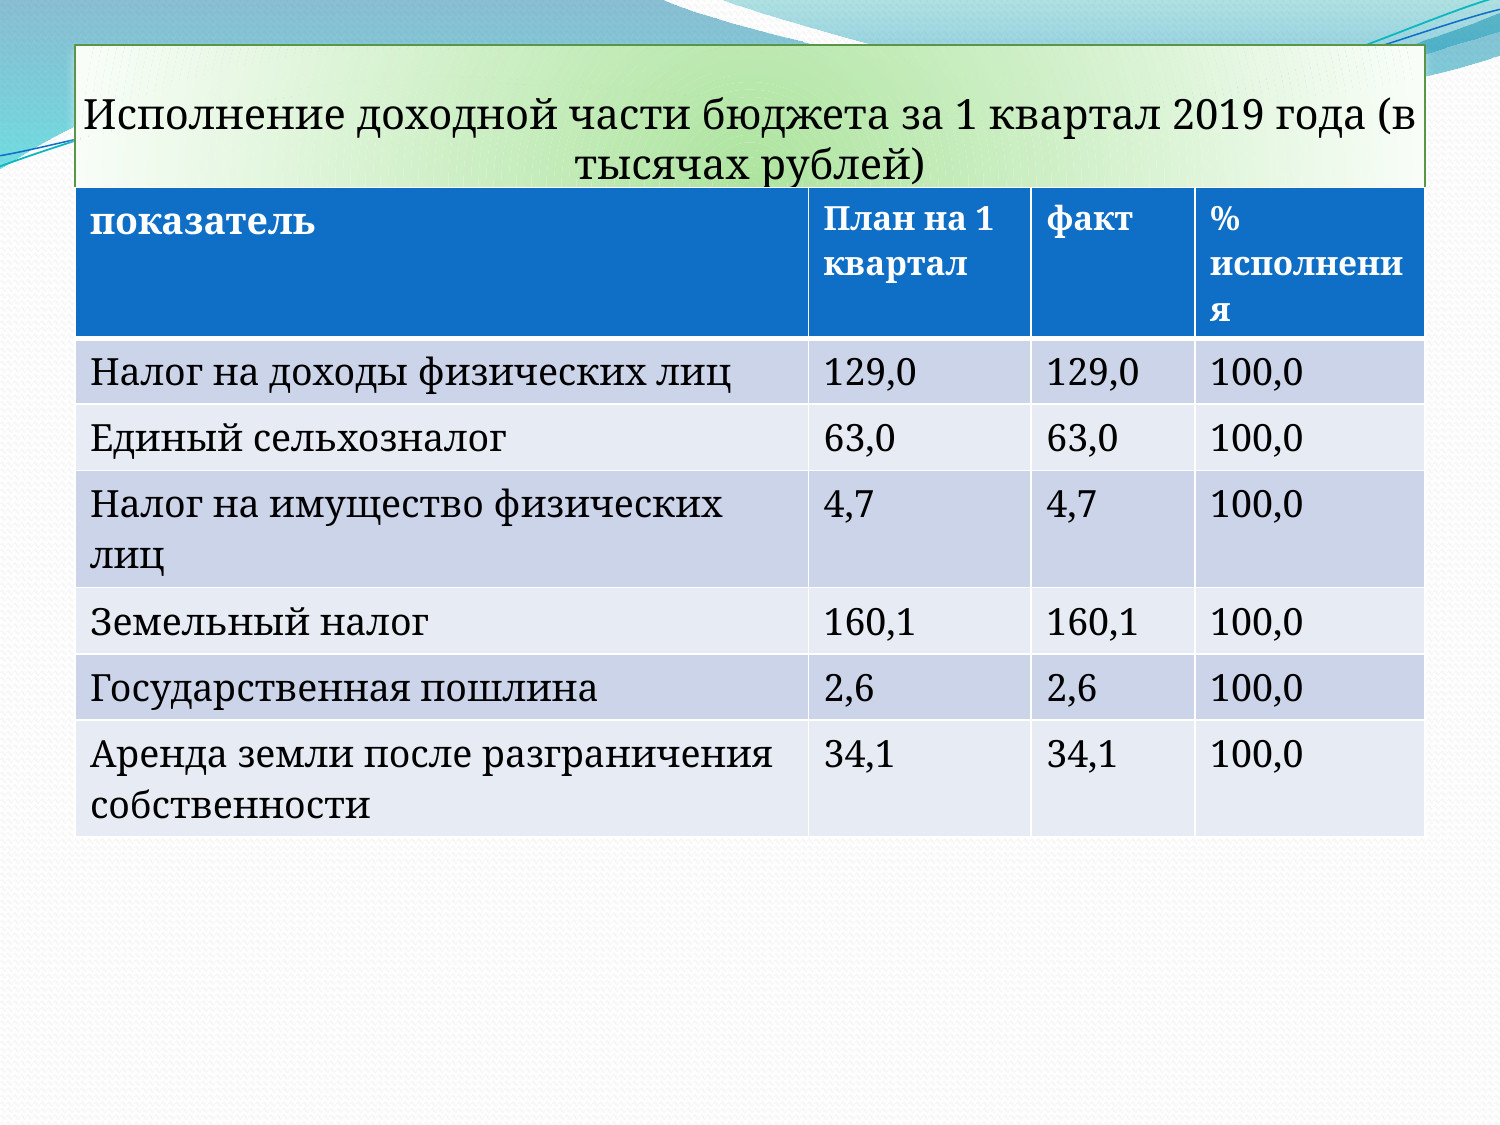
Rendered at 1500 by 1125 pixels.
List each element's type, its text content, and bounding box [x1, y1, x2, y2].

table_cell 100,0 [1196, 588, 1424, 653]
table_cell 160,1 [1032, 588, 1194, 653]
table_cell Единый сельхозналог [76, 405, 808, 470]
table_cell 34,1 [1032, 721, 1194, 836]
table_header факт [1032, 188, 1194, 336]
table_cell Налог на имущество физических лиц [76, 471, 808, 587]
table_cell 4,7 [1032, 471, 1194, 587]
table_cell Аренда земли после разграничения собственности [76, 721, 808, 836]
table_header План на 1 квартал [809, 188, 1030, 336]
table_cell 2,6 [809, 655, 1030, 719]
table_cell 63,0 [809, 405, 1030, 470]
table_cell 100,0 [1196, 721, 1424, 836]
table_cell Государственная пошлина [76, 655, 808, 719]
table_cell 100,0 [1196, 655, 1424, 719]
table_cell 100,0 [1196, 471, 1424, 587]
table_header % исполнения [1196, 188, 1424, 336]
table_cell 100,0 [1196, 341, 1424, 403]
table_cell Налог на доходы физических лиц [76, 341, 808, 403]
title Исполнение доходной части бюджета за 1 квартал 2019 года (в тысячах рублей) [74, 44, 1426, 187]
table_header показатель [76, 188, 808, 336]
table_cell Земельный налог [76, 588, 808, 653]
table_cell 2,6 [1032, 655, 1194, 719]
table_cell 100,0 [1196, 405, 1424, 470]
table_cell 129,0 [809, 341, 1030, 403]
table_cell 4,7 [809, 471, 1030, 587]
table_cell 160,1 [809, 588, 1030, 653]
table_cell 63,0 [1032, 405, 1194, 470]
table_cell 34,1 [809, 721, 1030, 836]
table_cell 129,0 [1032, 341, 1194, 403]
